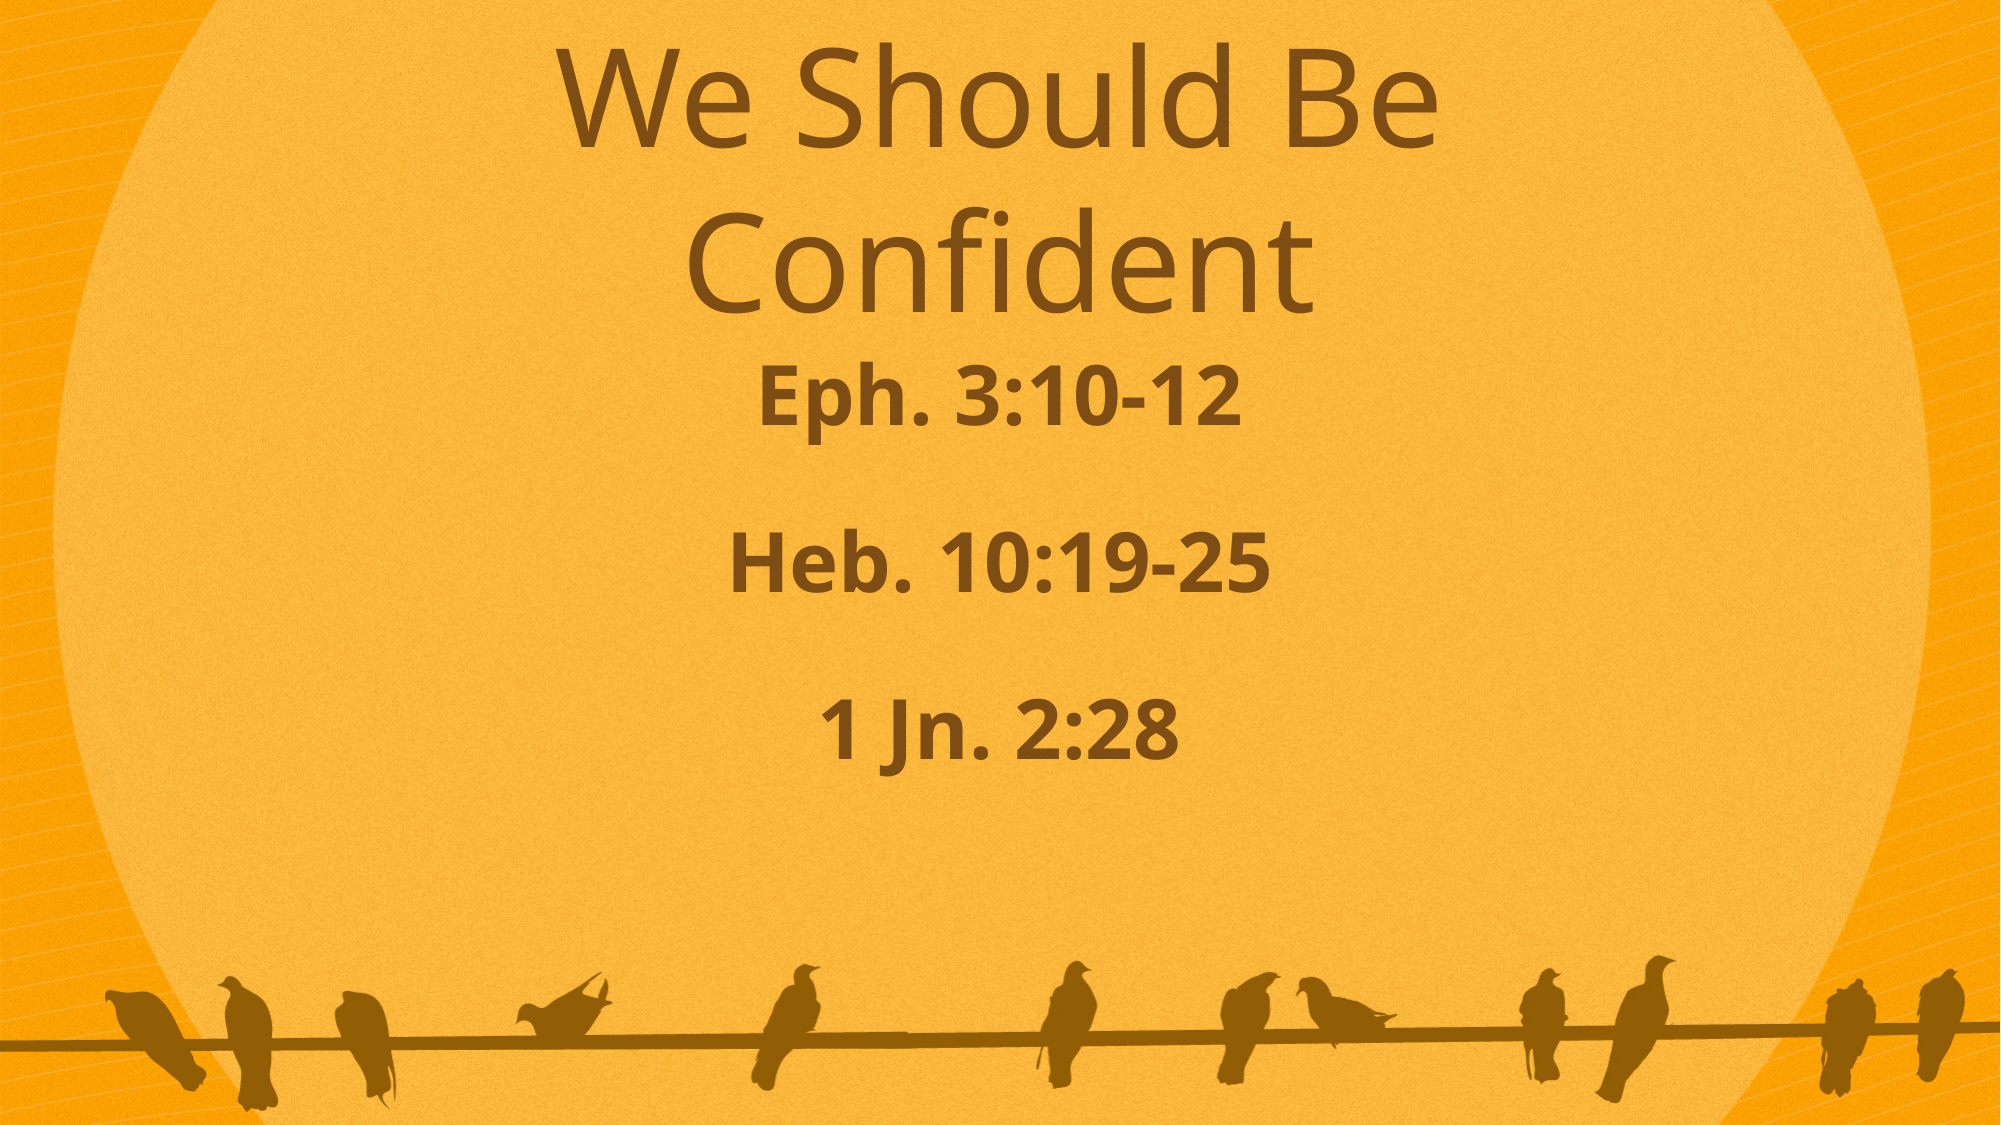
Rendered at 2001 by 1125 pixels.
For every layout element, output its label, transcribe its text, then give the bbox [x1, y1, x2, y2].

text_box We Should Be Confident [278, 2, 1720, 169]
list Eph. 3:10-12 Heb. 10:19-25 1 Jn. 2:28 [106, 168, 1892, 1003]
picture [0, 0, 2001, 1125]
